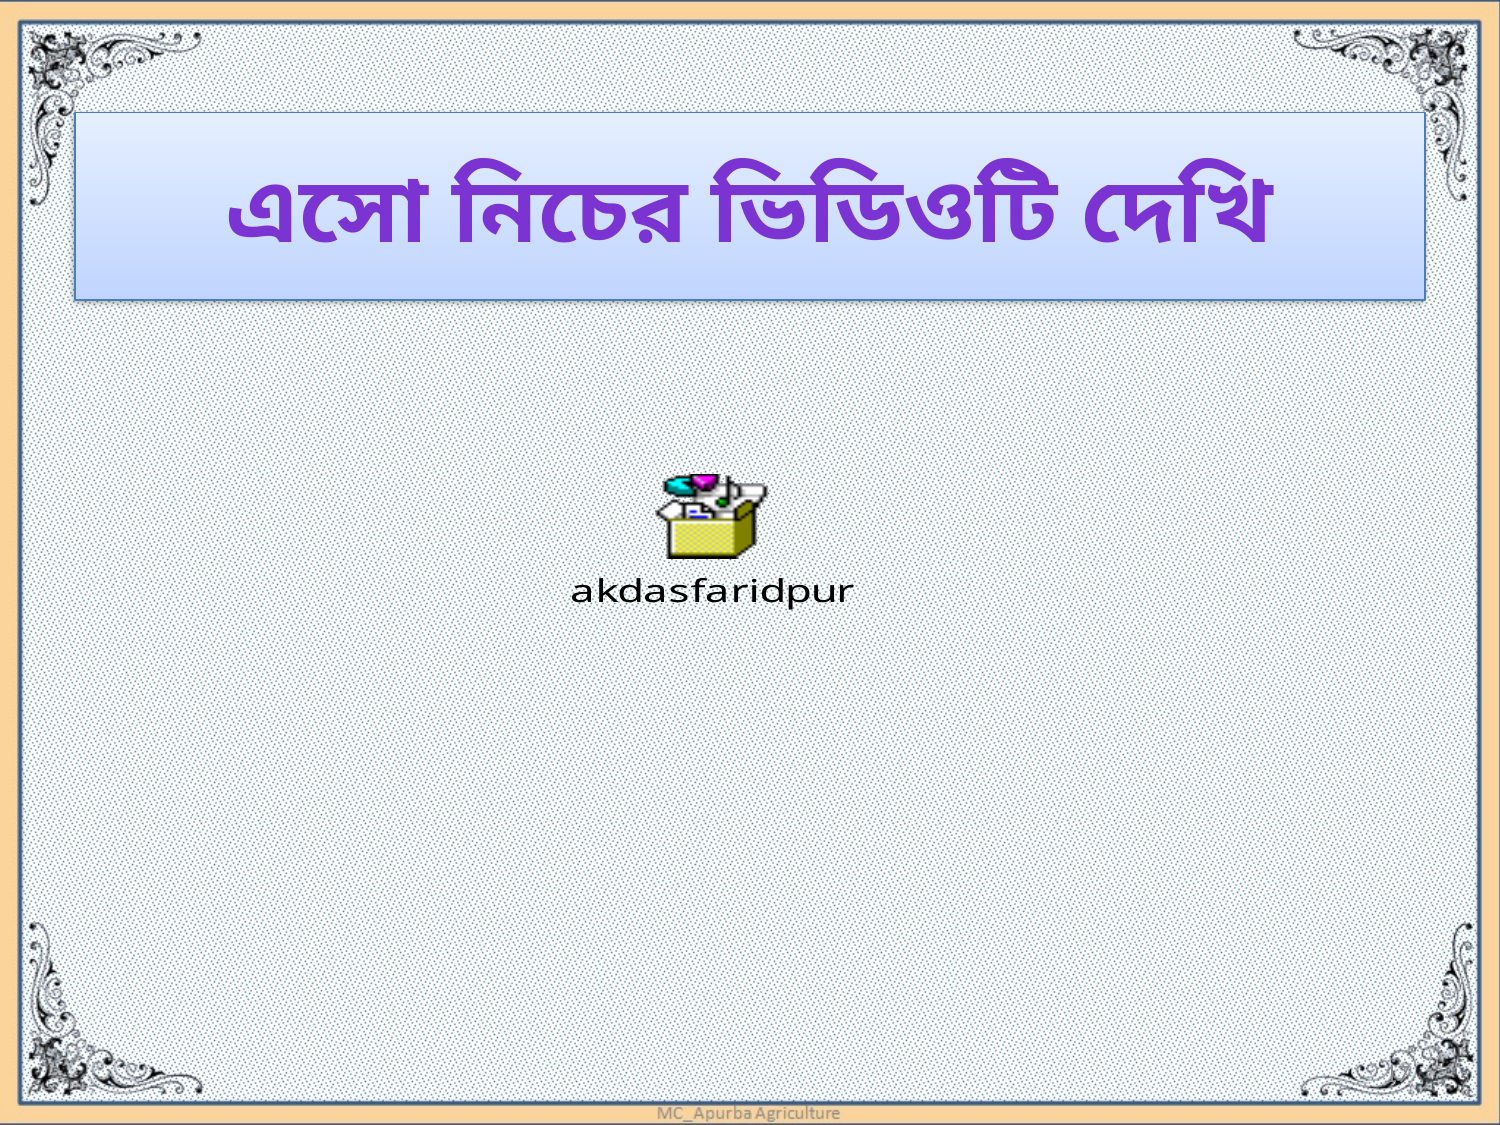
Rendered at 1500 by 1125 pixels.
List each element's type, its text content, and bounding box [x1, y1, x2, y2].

picture [0, 0, 1500, 1125]
title এসো নিচের ভিডিওটি দেখি [74, 112, 1426, 301]
slide_number 17 [1074, 1042, 1425, 1103]
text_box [537, 474, 888, 688]
